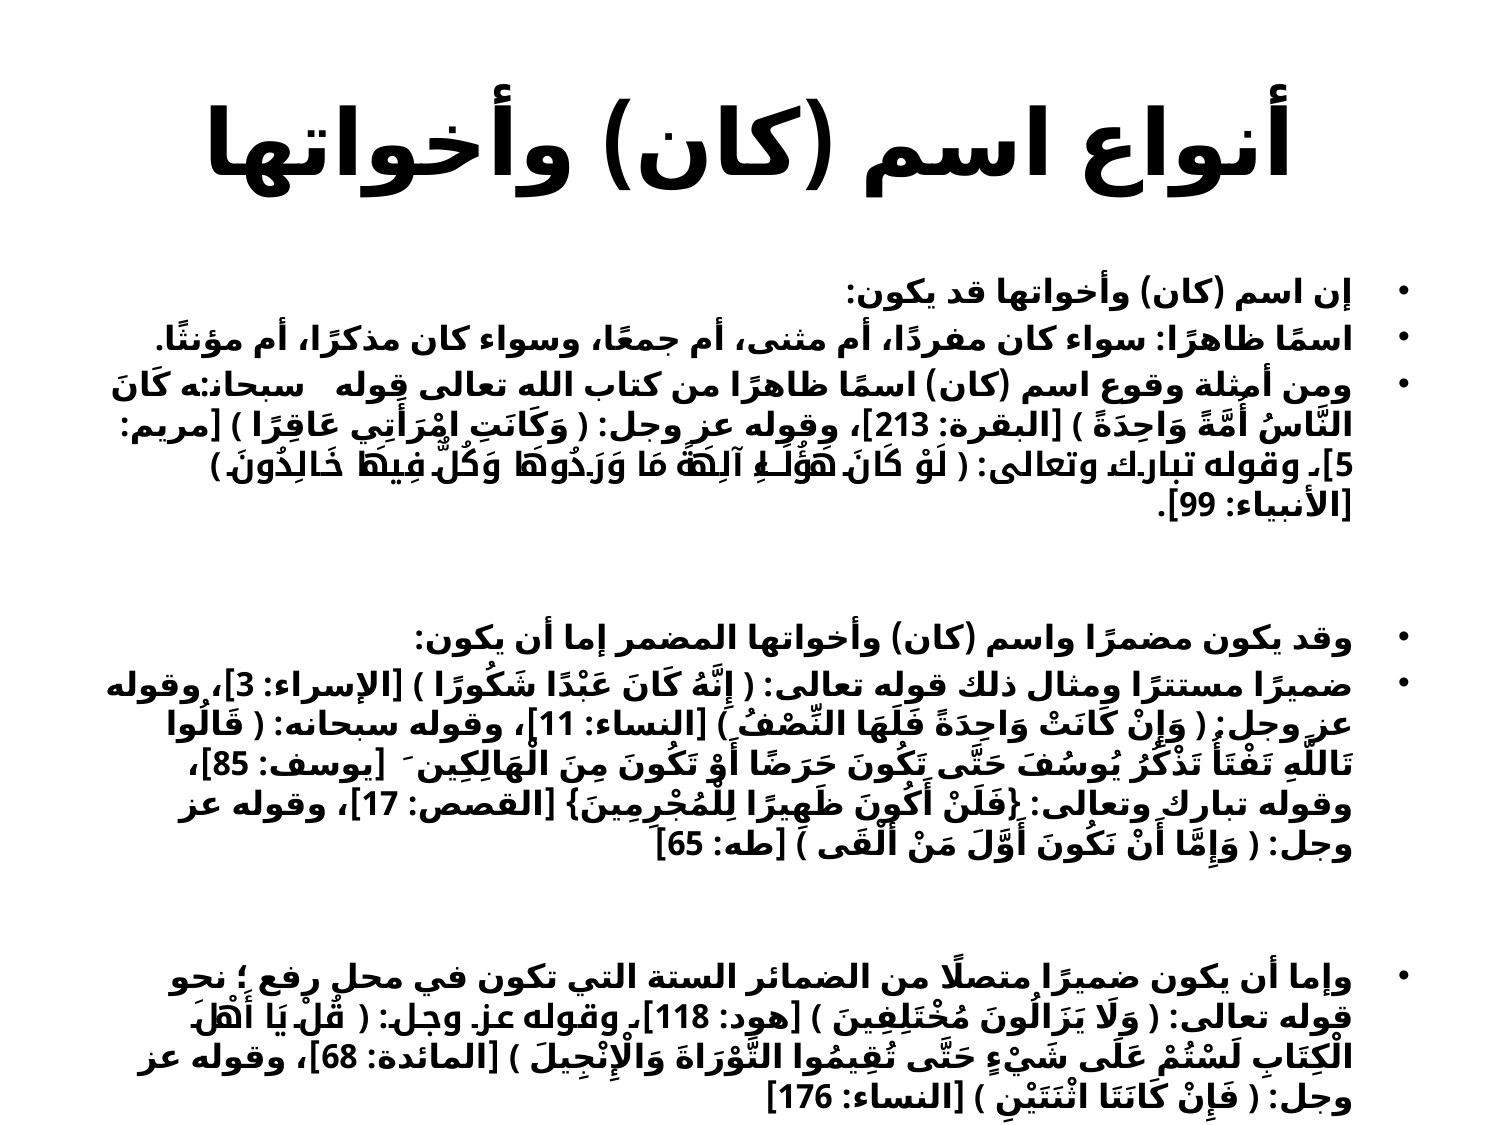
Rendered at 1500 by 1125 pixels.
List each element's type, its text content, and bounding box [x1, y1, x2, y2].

title أنواع اسم (كان) وأخواتها [75, 45, 1425, 233]
list إن اسم (كان) وأخواتها قد يكون: اسمًا ظاهرًا: سواء كان مفردًا، أم مثنى، أم جمعًا، وسواء كان مذكرًا، أم مؤنثًا. ومن أمثلة وقوع اسم (كان) اسمًا ظاهرًا من كتاب الله تعالى قوله سبحانه: ﴿ كَانَ النَّاسُ أُمَّةً وَاحِدَةً ﴾ [البقرة: 213]، وقوله عز وجل: ﴿ وَكَانَتِ امْرَأَتِي عَاقِرًا ﴾ [مريم: 5]، وقوله تبارك وتعالى: ﴿ لَوْ كَانَ هَؤُلَاءِ آلِهَةً مَا وَرَدُوهَا وَكُلٌّ فِيهَا خَالِدُونَ ﴾ [الأنبياء: 99]. وقد يكون مضمرًا واسم (كان) وأخواتها المضمر إما أن يكون: ضميرًا مستترًا ومثال ذلك قوله تعالى: ﴿ إِنَّهُ كَانَ عَبْدًا شَكُورًا ﴾ [الإسراء: 3]، وقوله عز وجل: ﴿ وَإِنْ كَانَتْ وَاحِدَةً فَلَهَا النِّصْفُ ﴾ [النساء: 11]، وقوله سبحانه: ﴿ قَالُوا تَاللَّهِ تَفْتَأُ تَذْكُرُ يُوسُفَ حَتَّى تَكُونَ حَرَضًا أَوْ تَكُونَ مِنَ الْهَالِكِينَ ﴾ [يوسف: 85]، وقوله تبارك وتعالى: {فَلَنْ أَكُونَ ظَهِيرًا لِلْمُجْرِمِينَ} [القصص: 17]، وقوله عز وجل: ﴿ وَإِمَّا أَنْ نَكُونَ أَوَّلَ مَنْ أَلْقَى ﴾ [طه: 65] وإما أن يكون ضميرًا متصلًا من الضمائر الستة التي تكون في محل رفع ؛ نحو قوله تعالى: ﴿ وَلَا يَزَالُونَ مُخْتَلِفِينَ ﴾ [هود: 118]، وقوله عز وجل: ﴿ قُلْ يَا أَهْلَ الْكِتَابِ لَسْتُمْ عَلَى شَيْءٍ حَتَّى تُقِيمُوا التَّوْرَاةَ وَالْإِنْجِيلَ ﴾ [المائدة: 68]، وقوله عز وجل: ﴿ فَإِنْ كَانَتَا اثْنَتَيْنِ ﴾ [النساء: 176] [75, 262, 1425, 1005]
